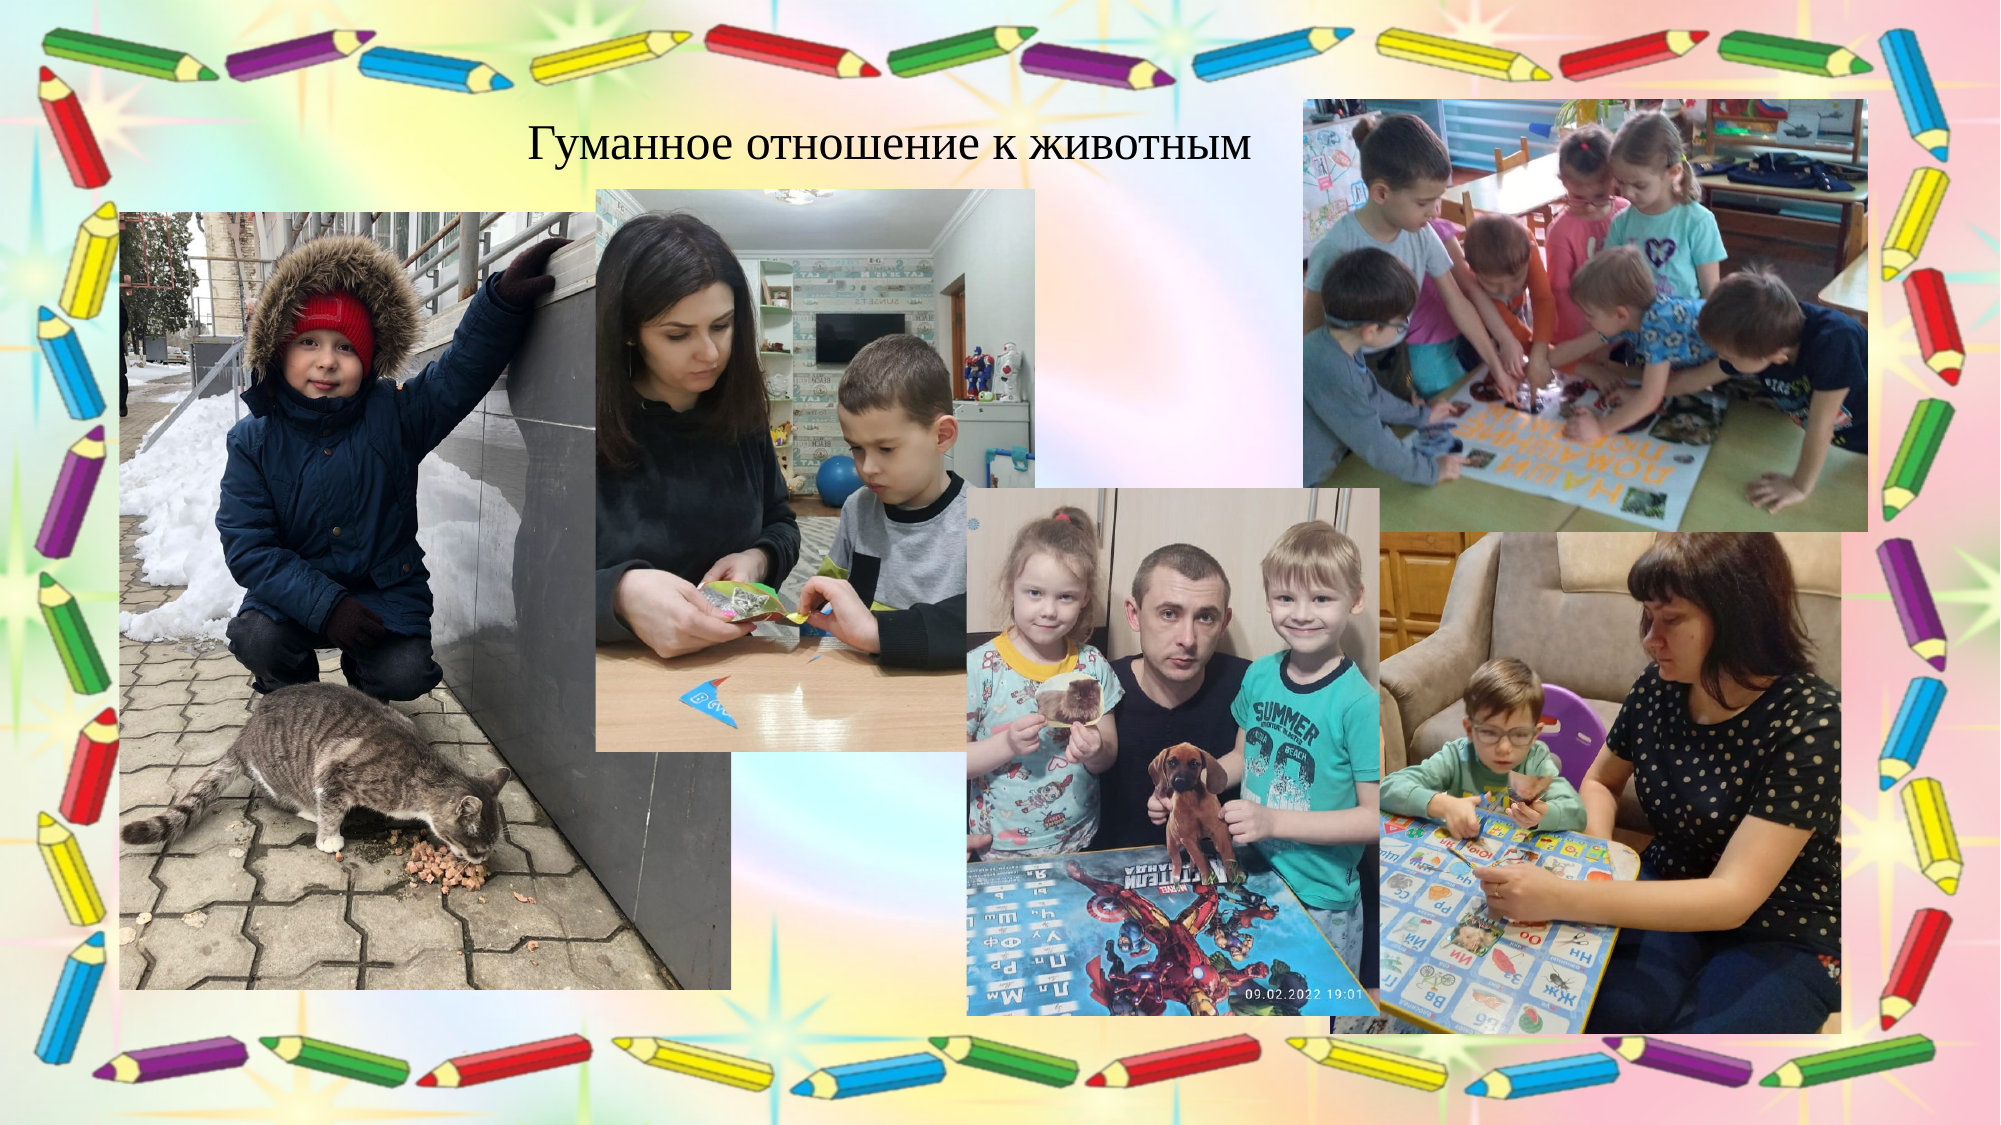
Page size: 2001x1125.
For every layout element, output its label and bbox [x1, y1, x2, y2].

list [1303, 99, 1869, 532]
picture [0, 0, 2000, 1125]
list [119, 212, 732, 990]
